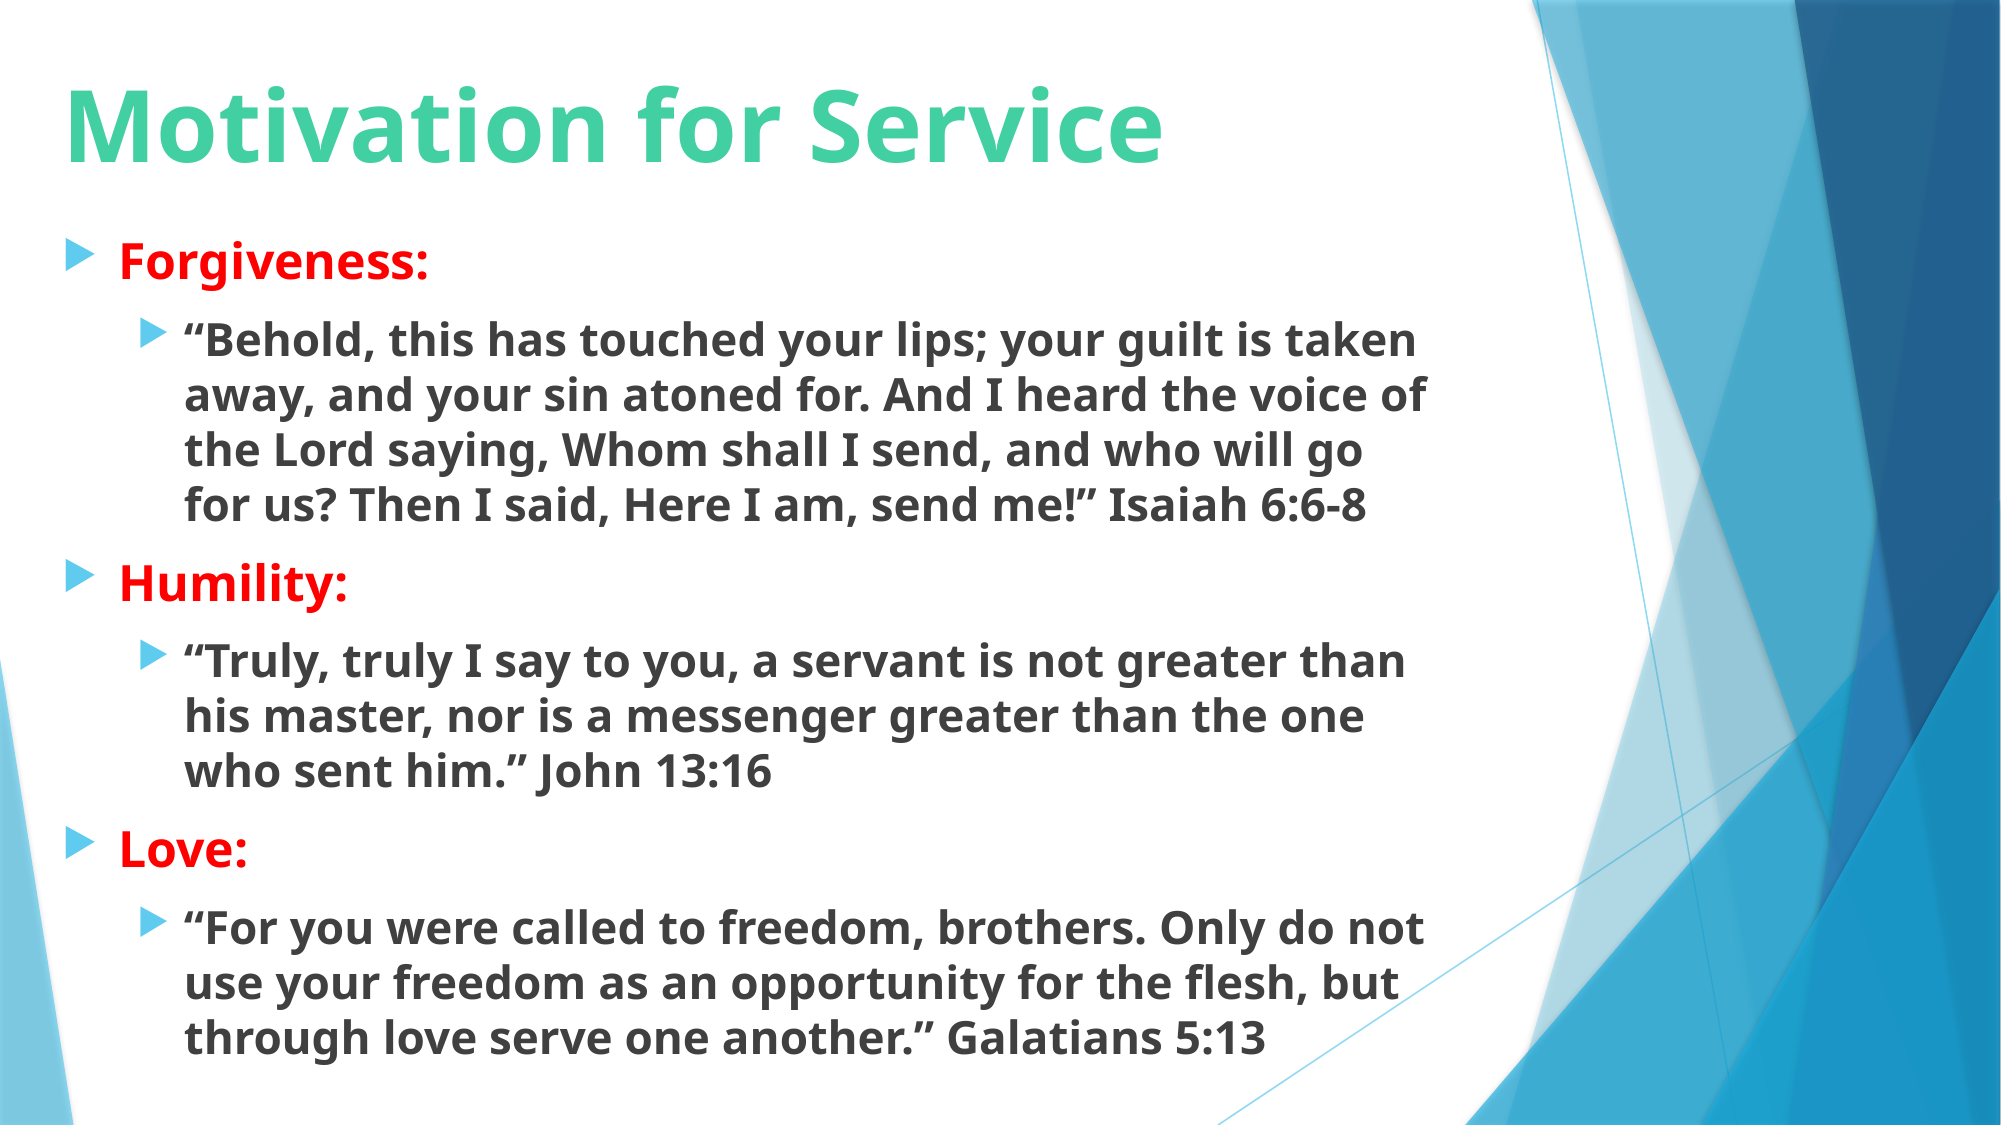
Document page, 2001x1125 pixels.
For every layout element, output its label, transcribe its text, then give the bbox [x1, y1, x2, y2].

list Forgiveness: “Behold, this has touched your lips; your guilt is taken away, and your sin atoned for. And I heard the voice of the Lord saying, Whom shall I send, and who will go for us? Then I said, Here I am, send me!” Isaiah 6:6-8 Humility: “Truly, truly I say to you, a servant is not greater than his master, nor is a messenger greater than the one who sent him.” John 13:16 Love: “For you were called to freedom, brothers. Only do not use your freedom as an opportunity for the flesh, but through love serve one another.” Galatians 5:13 [47, 222, 1458, 859]
title Motivation for Service [47, 54, 1458, 222]
